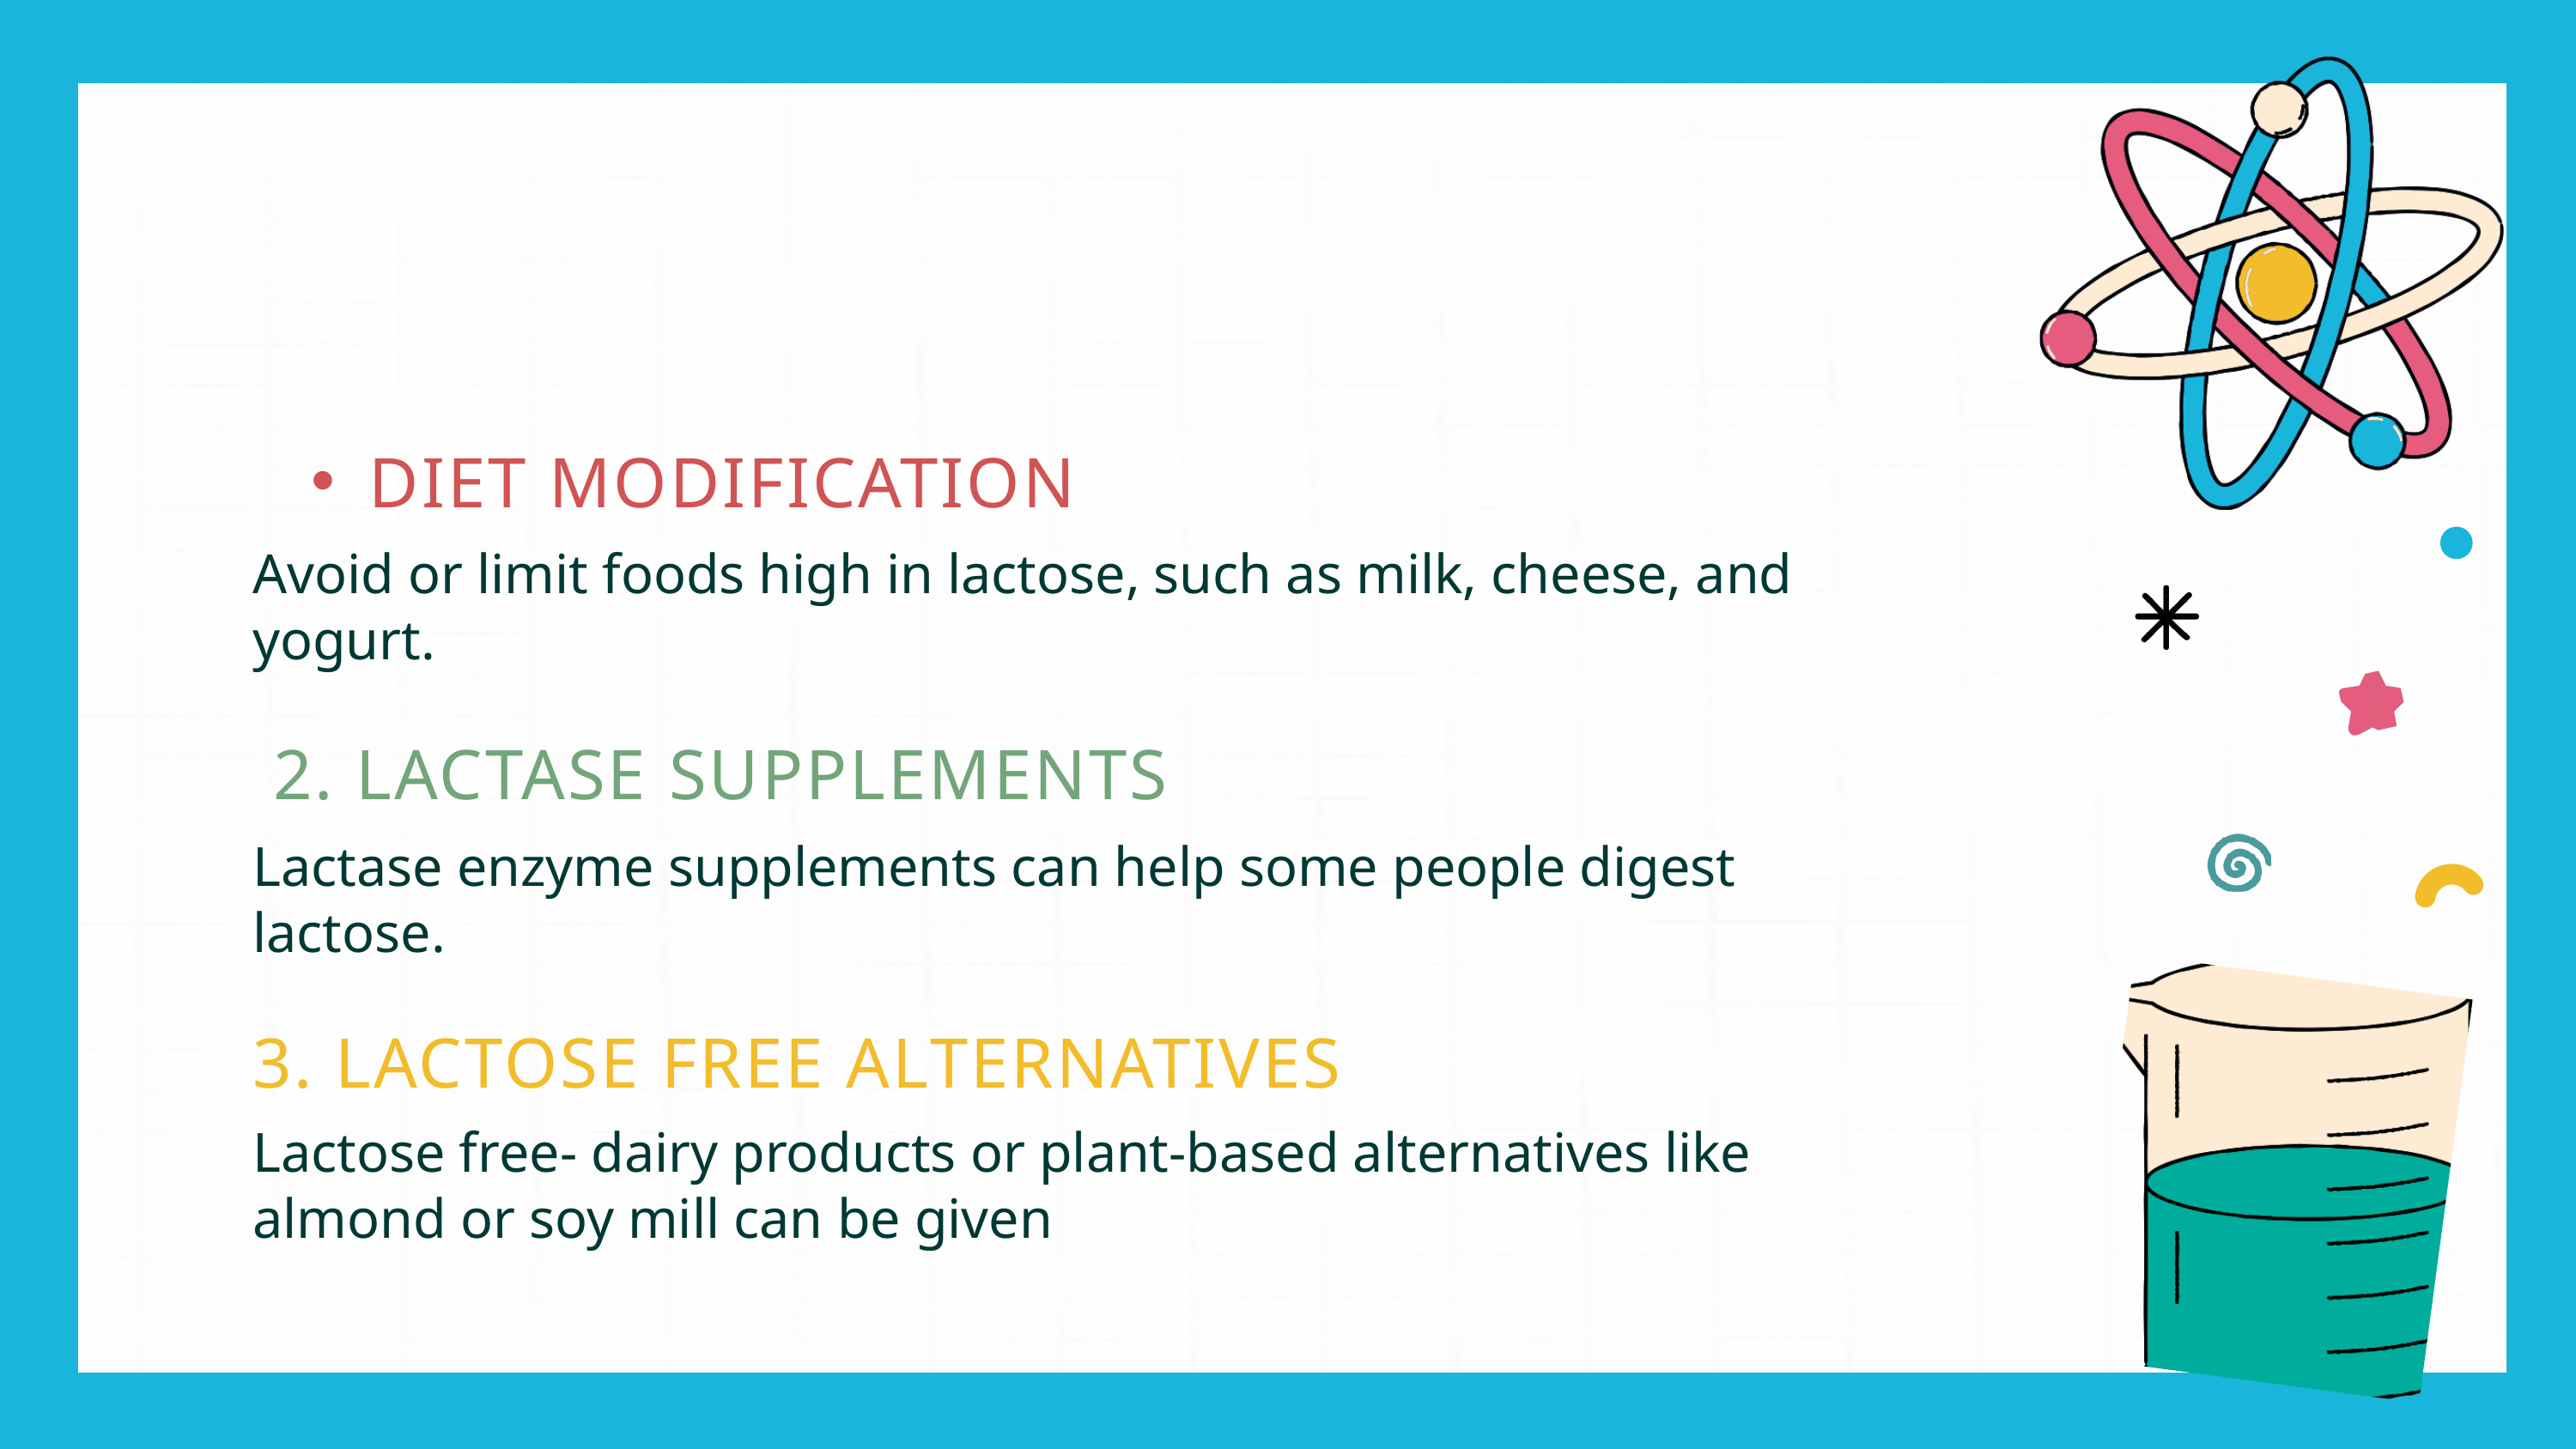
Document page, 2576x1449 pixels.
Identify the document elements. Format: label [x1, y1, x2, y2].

text_box [0, 0, 2576, 1449]
text_box [2439, 526, 2473, 560]
text_box [2411, 864, 2483, 902]
